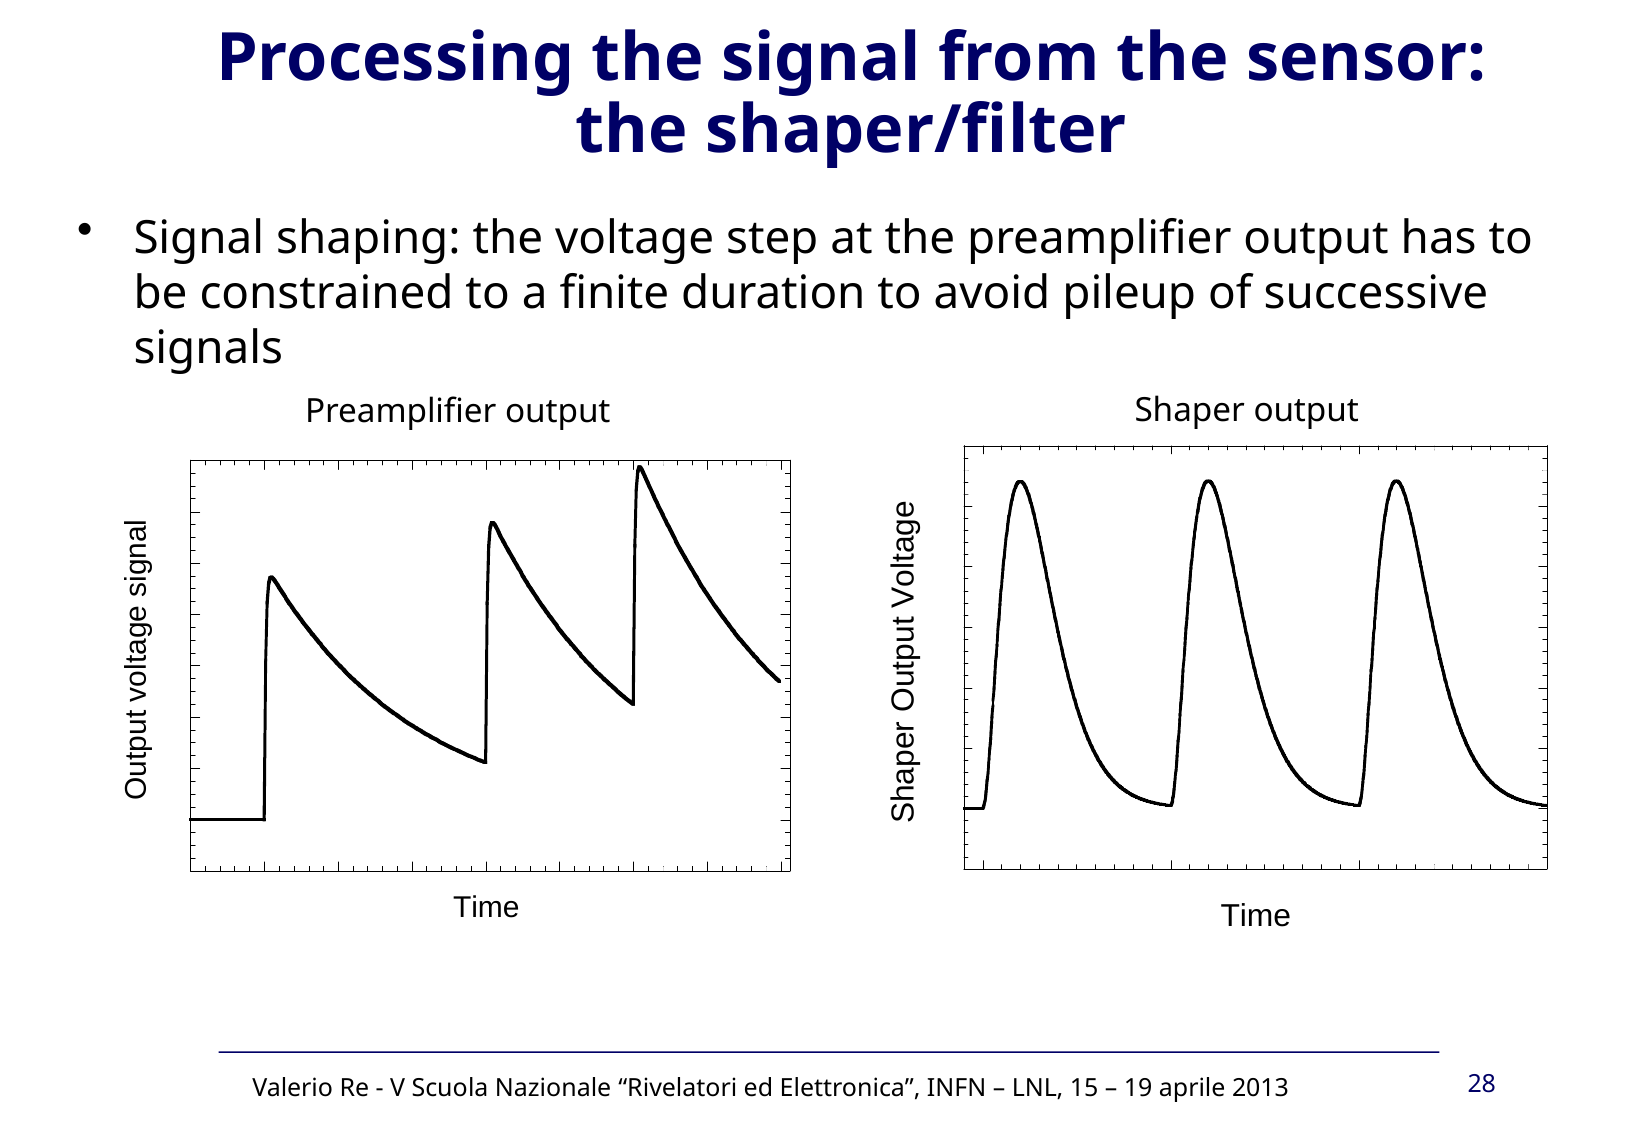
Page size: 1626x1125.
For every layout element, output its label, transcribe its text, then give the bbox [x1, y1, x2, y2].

slide_number 28 [1198, 1060, 1512, 1125]
text_box Signal shaping: the voltage step at the preamplifier output has to be constrained to a finite duration to avoid pileup of successive signals [62, 200, 1578, 394]
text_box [40, 376, 895, 948]
text_box Shaper output [1119, 380, 1460, 411]
text_box Processing the signal from the sensor: the shaper/filter [184, 15, 1519, 175]
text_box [869, 412, 1625, 946]
